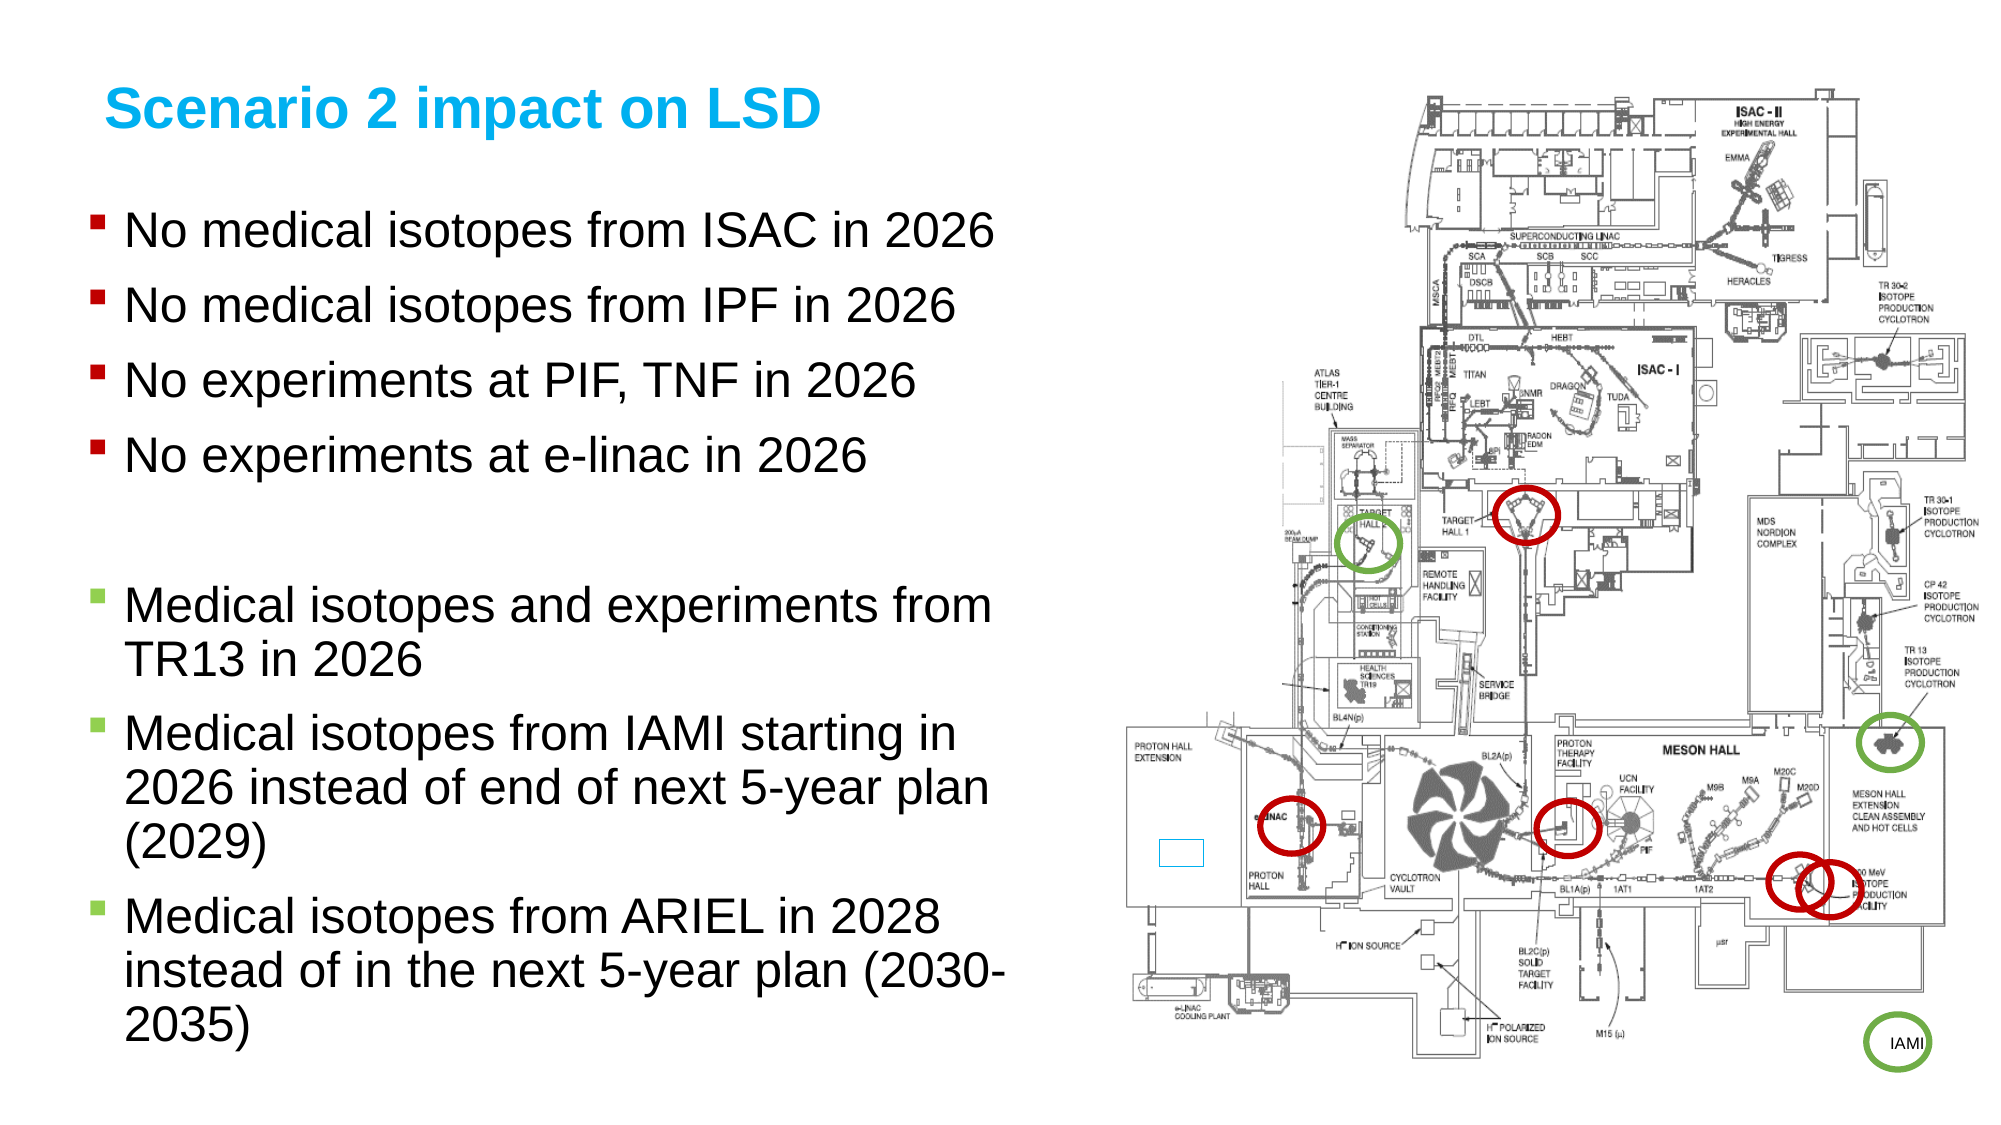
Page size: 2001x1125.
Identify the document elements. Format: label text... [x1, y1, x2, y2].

title Scenario 2 impact on LSD [89, 71, 843, 178]
list No medical isotopes from ISAC in 2026 No medical isotopes from IPF in 2026 No experiments at PIF, TNF in 2026 No experiments at e-linac in 2026 Medical isotopes and experiments from TR13 in 2026 Medical isotopes from IAMI starting in 2026 instead of end of next 5-year plan (2029) Medical isotopes from ARIEL in 2028 instead of in the next 5-year plan (2030-2035) [71, 257, 843, 1075]
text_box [843, 50, 1984, 1075]
